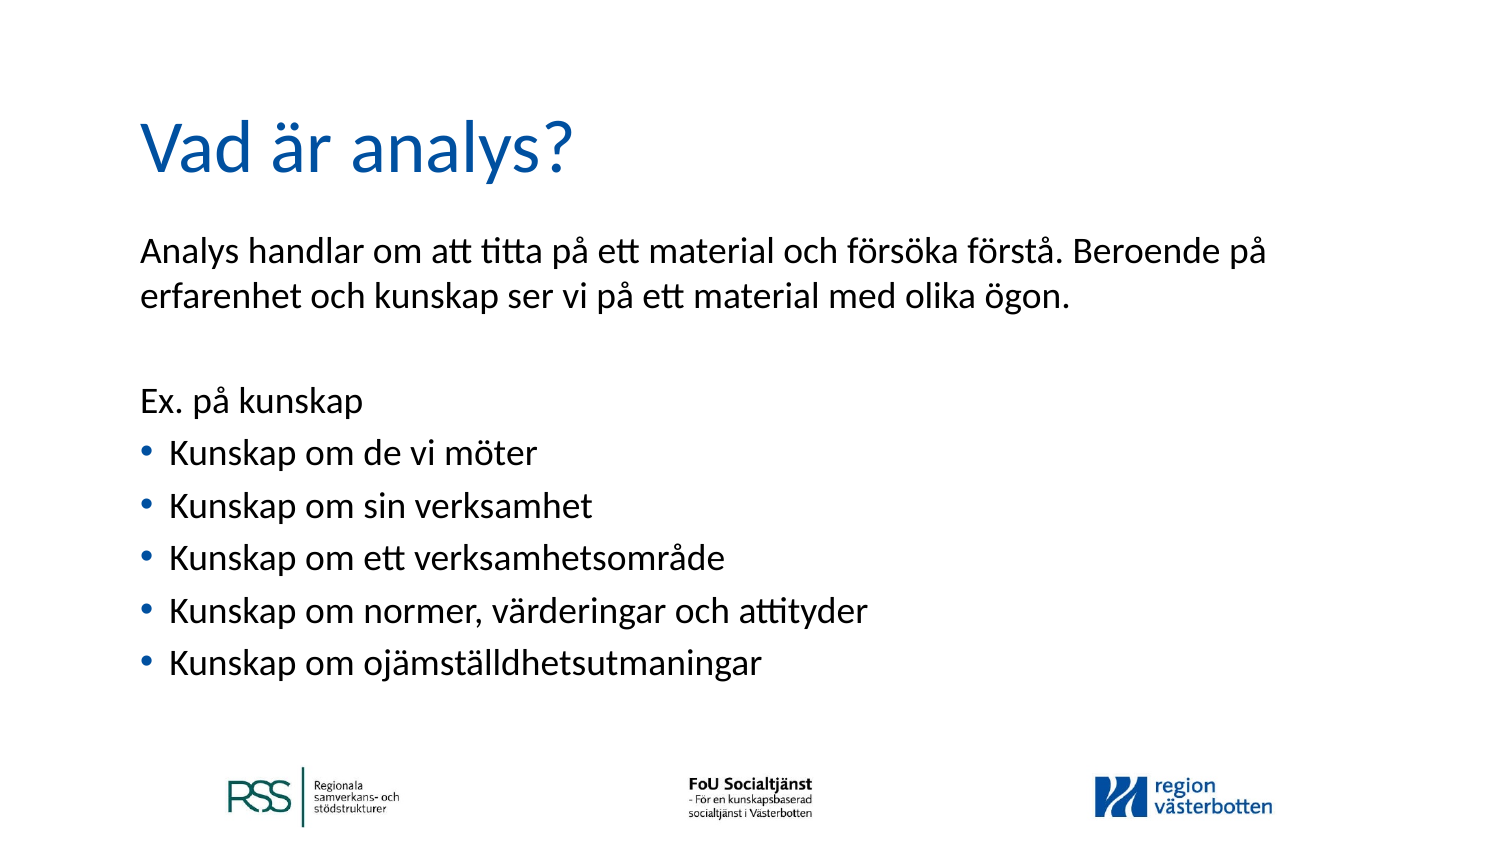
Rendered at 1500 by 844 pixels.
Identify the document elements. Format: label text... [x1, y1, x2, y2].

list Analys handlar om att titta på ett material och försöka förstå. Beroende på erfarenhet och kunskap ser vi på ett material med olika ögon. Ex. på kunskap Kunskap om de vi möter Kunskap om sin verksamhet Kunskap om ett verksamhetsområde Kunskap om normer, värderingar och attityder Kunskap om ojämställdhetsutmaningar [124, 218, 1388, 647]
picture [218, 764, 1282, 828]
title Vad är analys? [124, 94, 1389, 191]
